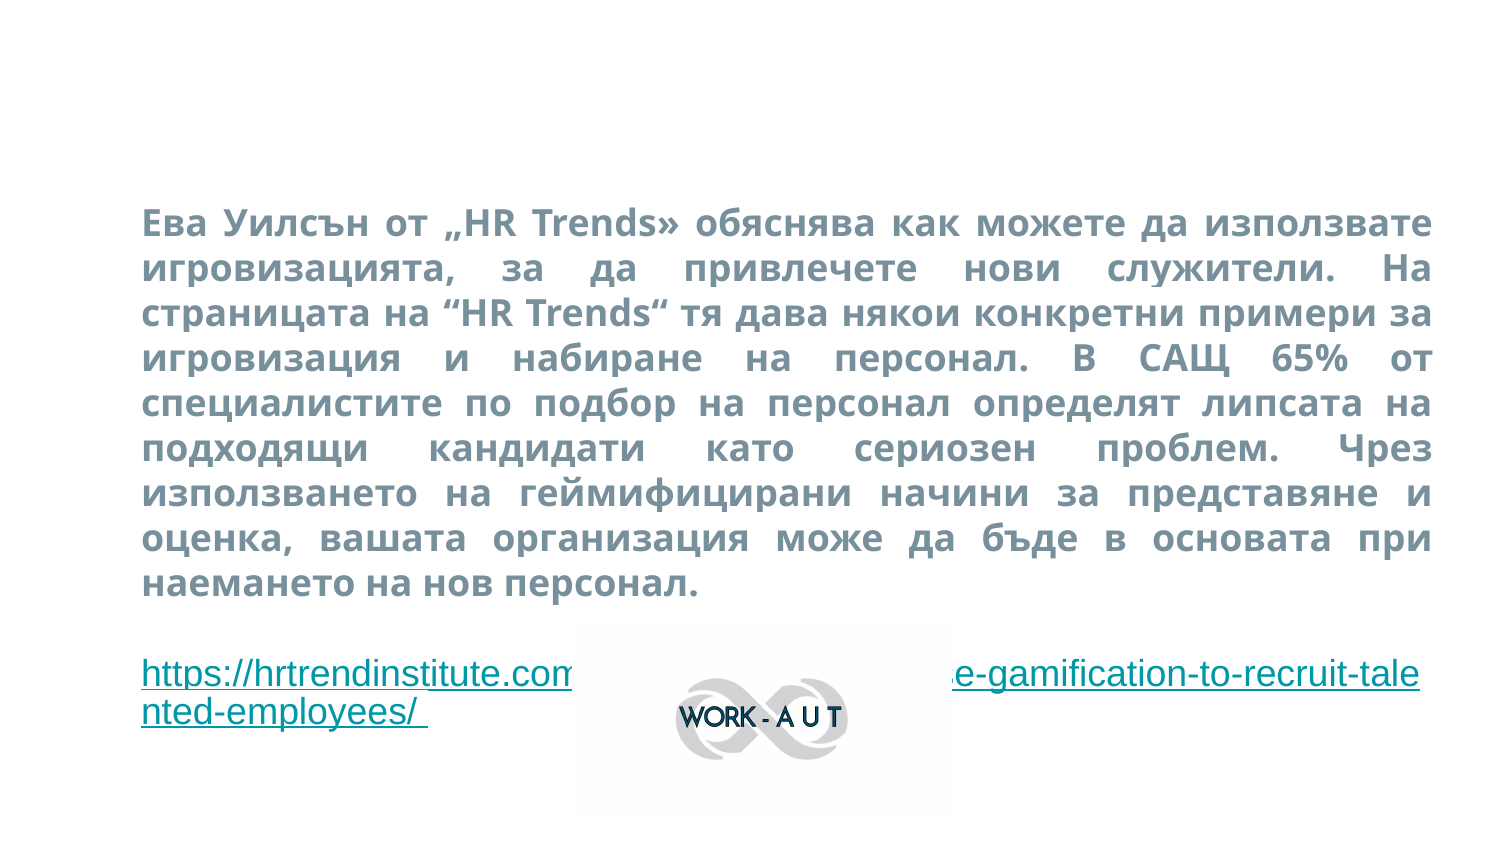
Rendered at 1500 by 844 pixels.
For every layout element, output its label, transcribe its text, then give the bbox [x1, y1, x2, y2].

subtitle Ева Уилсън от „HR Trends» обяснява как можете да използвате игровизацията, за да привлечете нови служители. На страницата на “HR Trends“ тя дава някои конкретни примери за игровизация и набиране на персонал. В САЩ 65% от специалистите по подбор на персонал определят липсата на подходящи кандидати като сериозен проблем. Чрез използването на геймифицирани начини за представяне и оценка, вашата организация може да бъде в основата при наемането на нов персонал. https://hrtrendinstitute.com/2017/06/26/how-to-use-gamification-to-recruit-talented-employees/ [51, 184, 1449, 621]
picture [572, 619, 952, 820]
